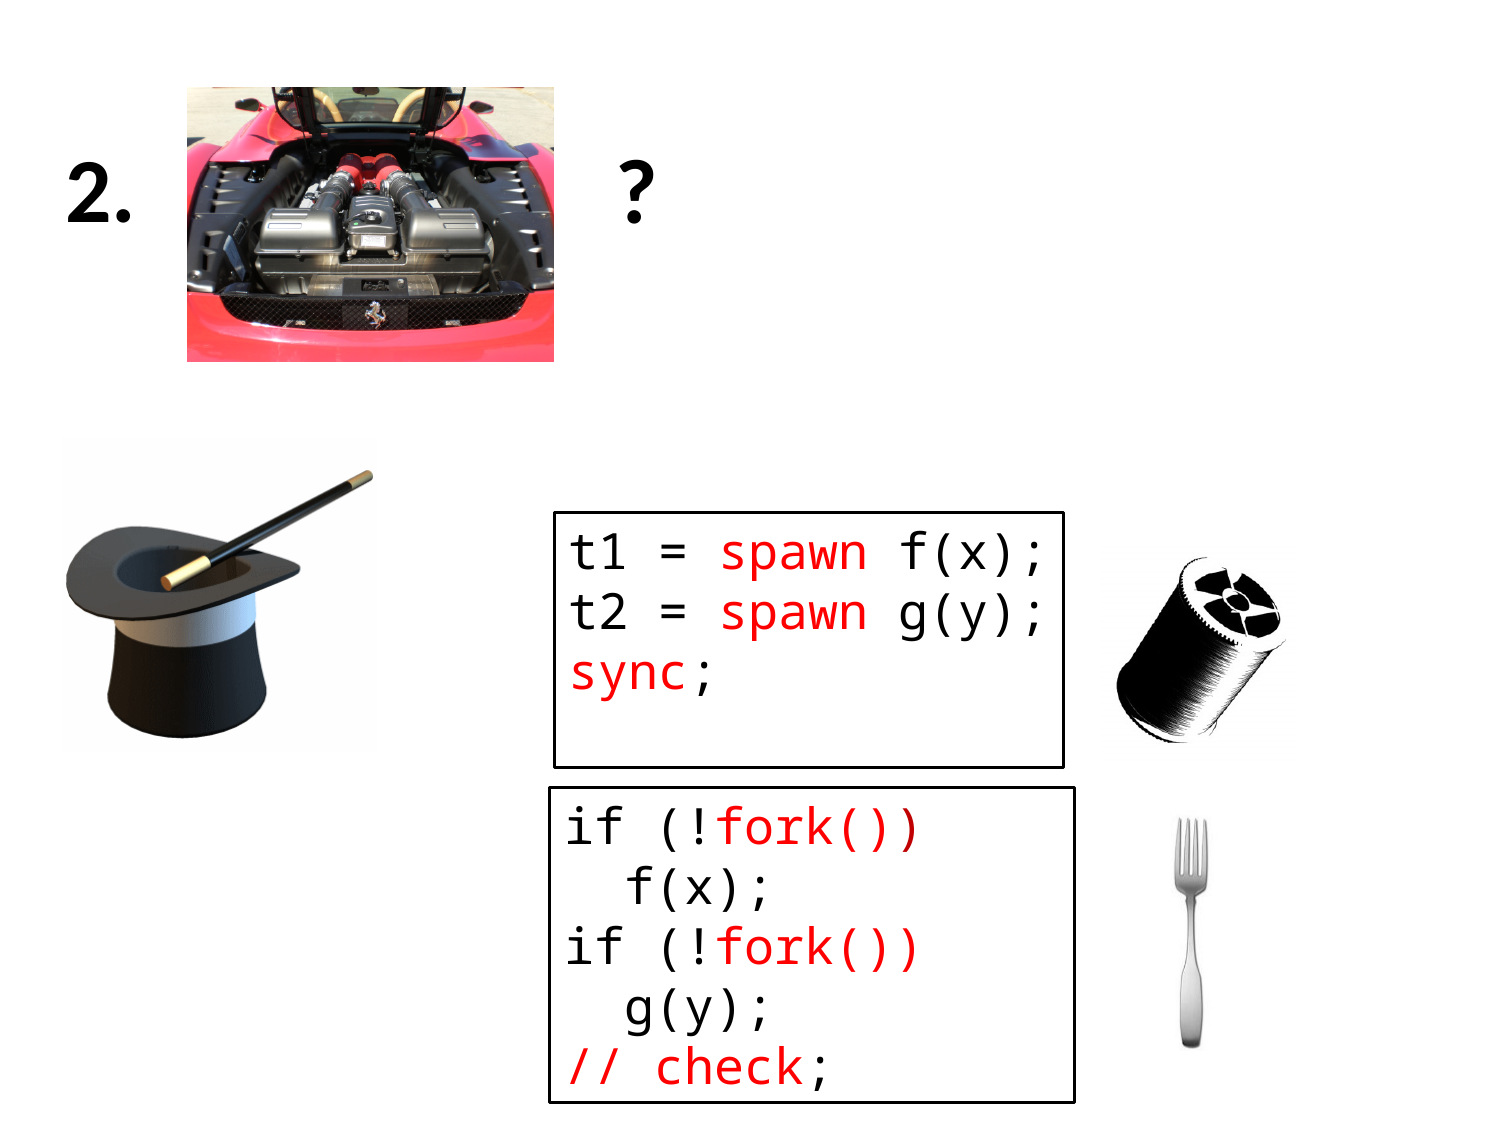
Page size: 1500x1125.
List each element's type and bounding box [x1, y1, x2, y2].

text_box [549, 787, 1075, 1103]
text_box [600, 124, 673, 250]
picture [1099, 537, 1296, 762]
picture [187, 87, 554, 363]
picture [1049, 793, 1332, 1076]
picture [62, 437, 377, 752]
text_box [554, 512, 1064, 768]
text_box [50, 123, 152, 249]
